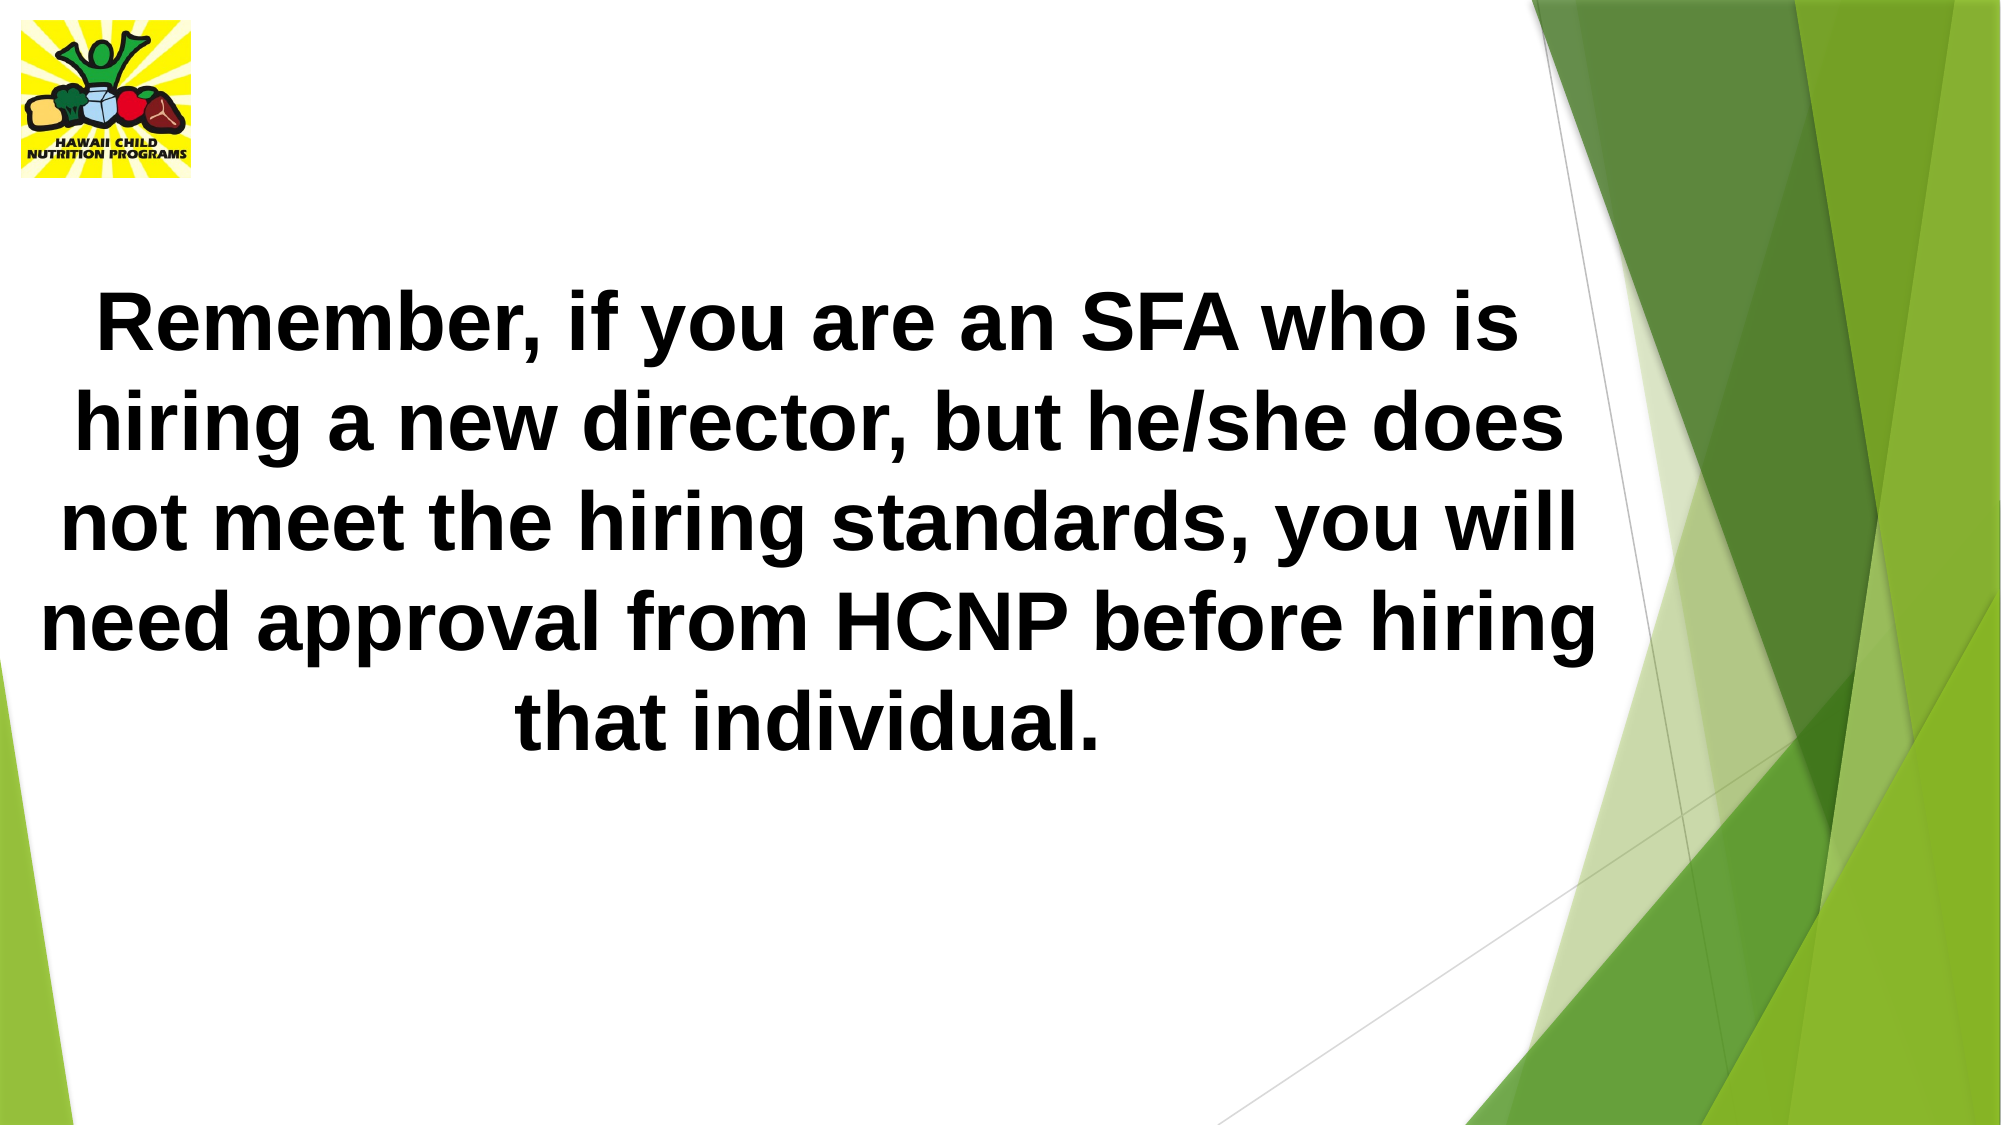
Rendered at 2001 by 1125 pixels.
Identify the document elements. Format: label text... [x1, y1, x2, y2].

picture [21, 20, 191, 178]
title Remember, if you are an SFA who is hiring a new director, but he/she does not meet the hiring standards, you will need approval from HCNP before hiring that individual. [9, 259, 1631, 743]
